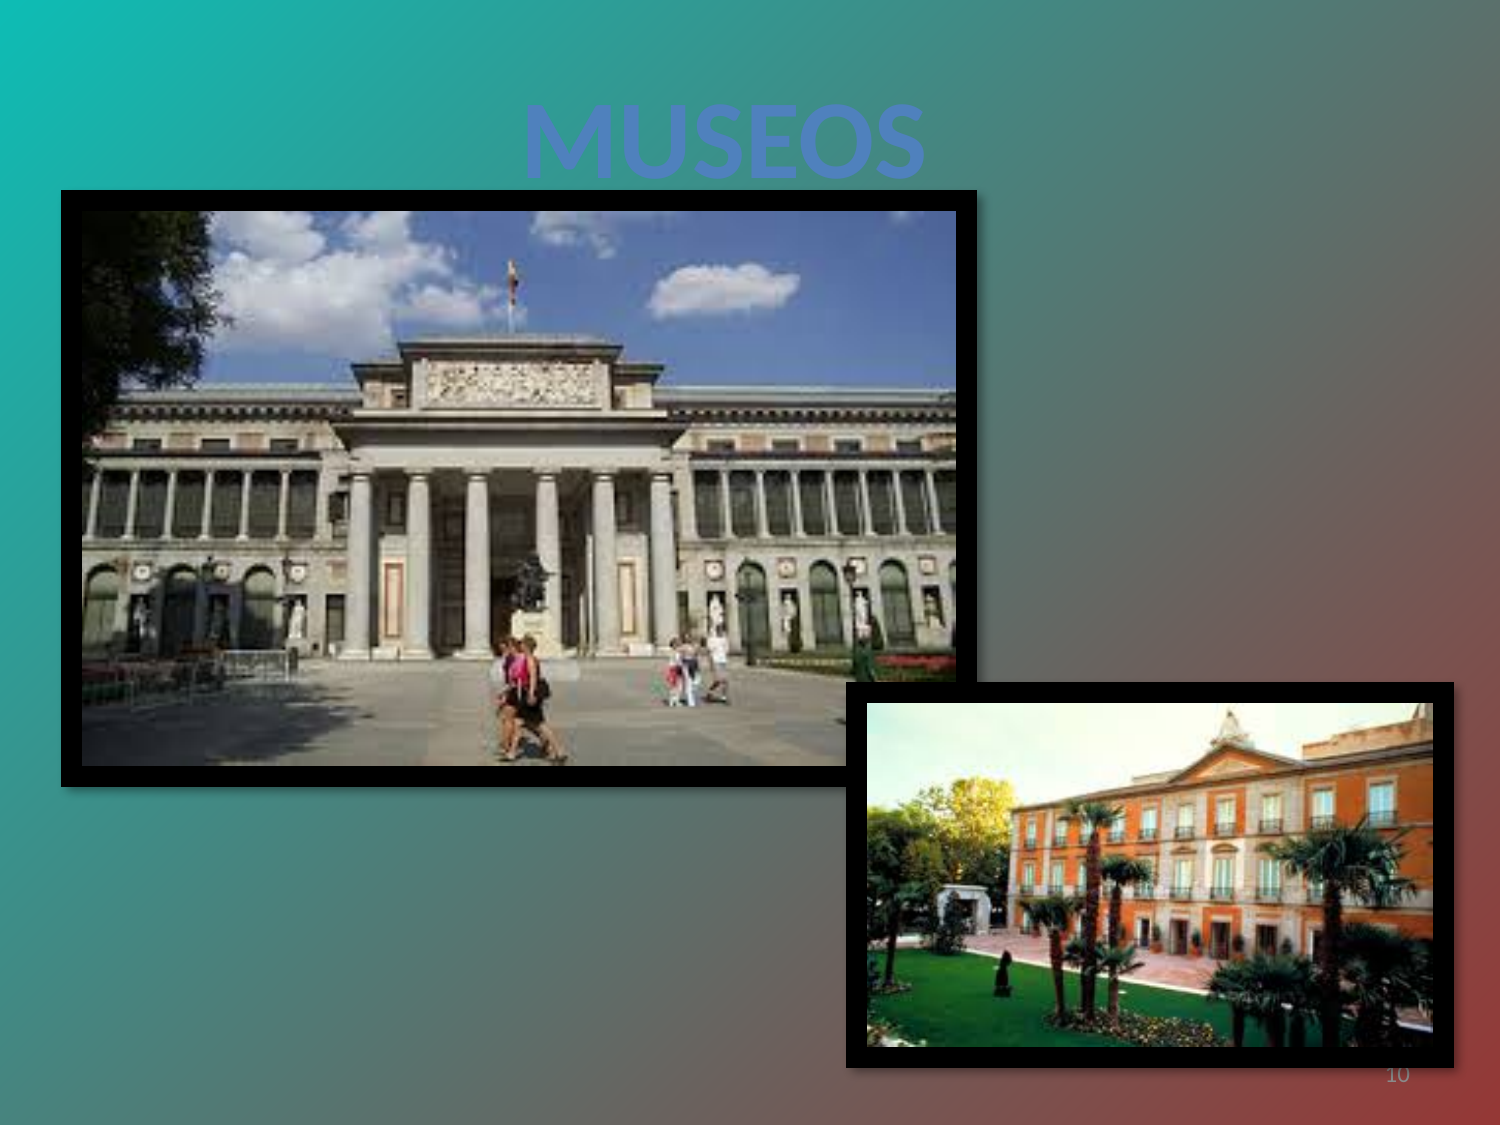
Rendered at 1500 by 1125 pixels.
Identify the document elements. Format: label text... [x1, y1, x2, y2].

text_box museos [505, 58, 944, 189]
slide_number 10 [1074, 1056, 1425, 1103]
picture [81, 210, 1434, 1048]
